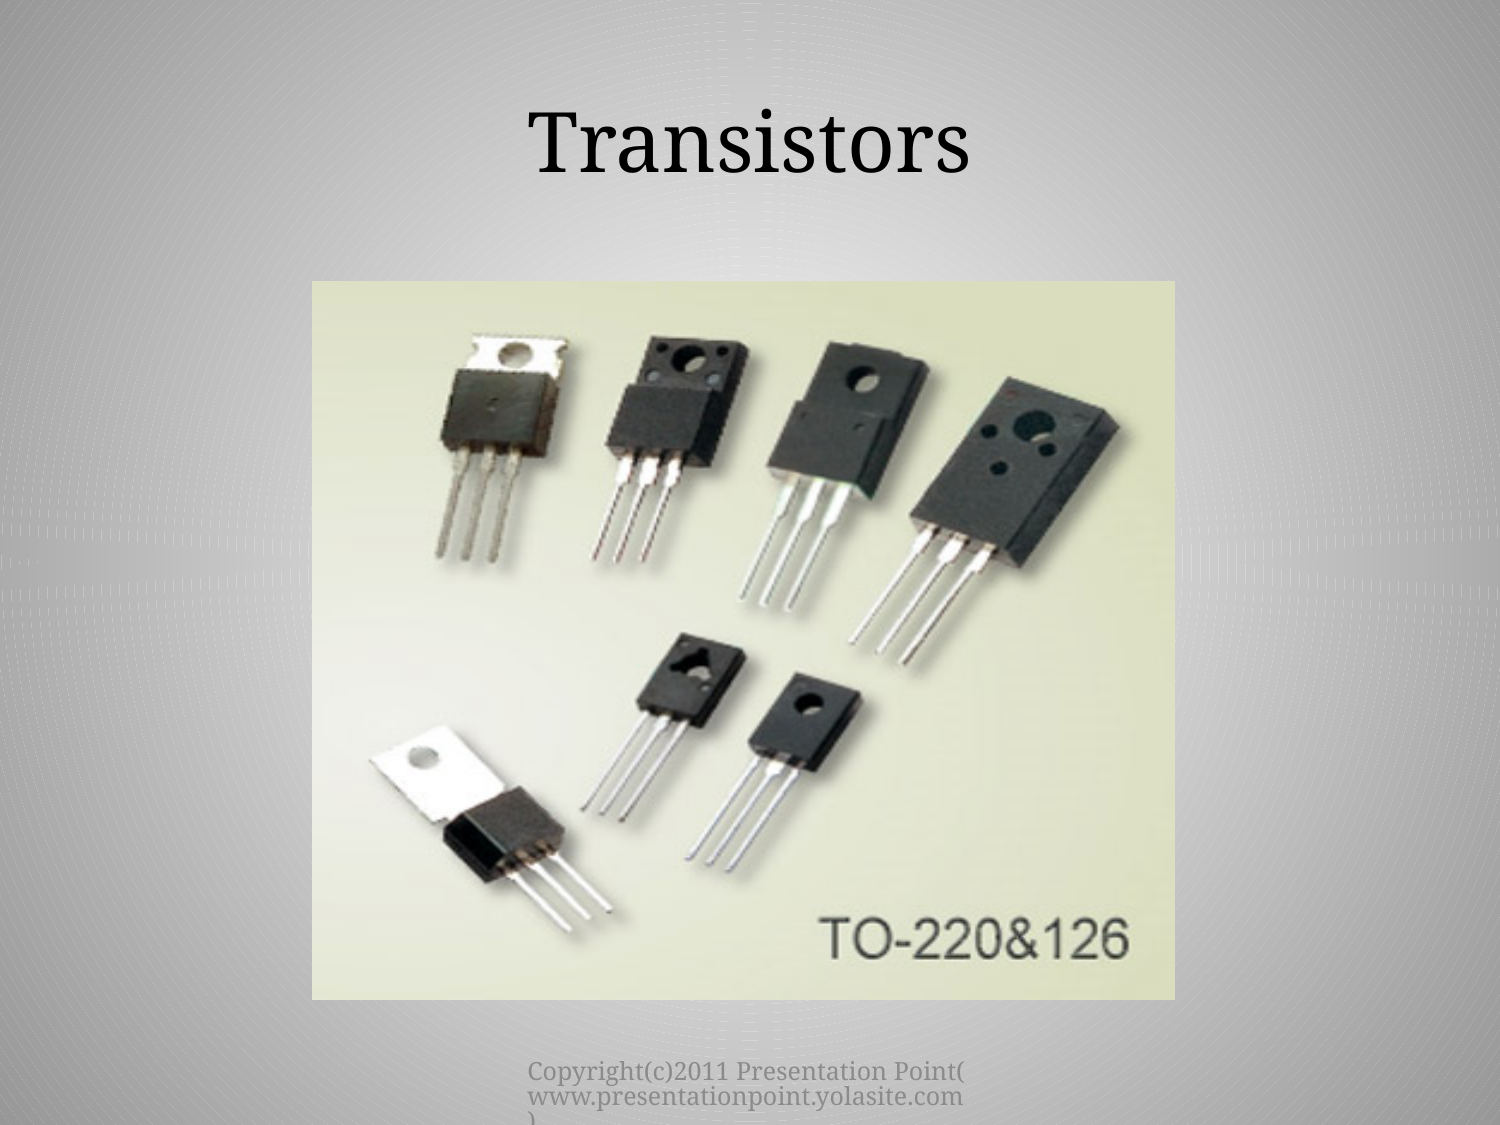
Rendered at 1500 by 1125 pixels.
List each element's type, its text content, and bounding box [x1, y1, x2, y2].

footer Copyright(c)2011 Presentation Point(www.presentationpoint.yolasite.com) [512, 1042, 988, 1103]
picture [312, 280, 1176, 1001]
title Transistors [75, 45, 1425, 233]
